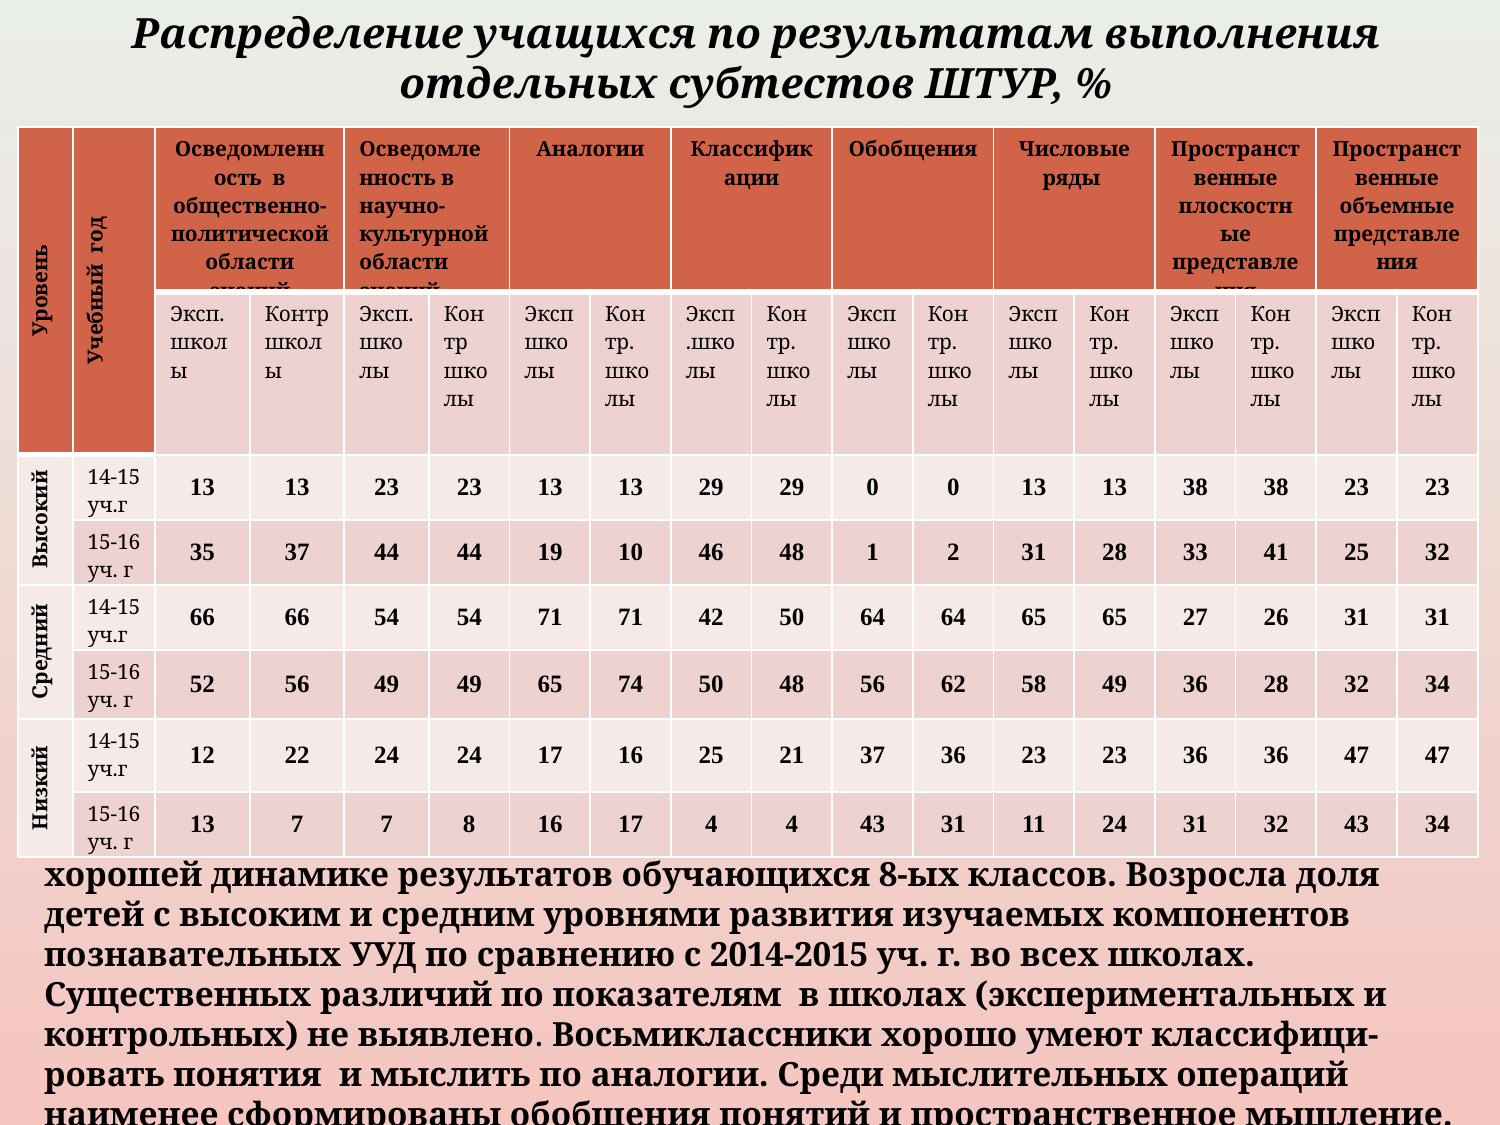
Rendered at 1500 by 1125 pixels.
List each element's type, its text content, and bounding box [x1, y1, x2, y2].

table_cell Контр. школы [591, 295, 670, 454]
table_cell 49 [345, 651, 428, 718]
table_cell 54 [345, 586, 428, 649]
table_cell 13 [591, 456, 670, 519]
table_cell 8 [430, 793, 509, 856]
table_cell 35 [156, 521, 249, 584]
table_cell 50 [672, 651, 751, 718]
table_cell Эксп.школы [156, 295, 249, 454]
table_cell 0 [833, 456, 912, 519]
table_cell 25 [672, 720, 751, 791]
table_cell 66 [156, 586, 249, 649]
table_cell 34 [1398, 793, 1477, 856]
table_cell 38 [1236, 456, 1315, 519]
table_cell 13 [251, 456, 343, 519]
table_cell Контр. школы [1398, 295, 1477, 454]
table_cell 50 [752, 586, 831, 649]
table_cell 65 [510, 651, 589, 718]
table_cell 41 [1236, 521, 1315, 584]
table_cell Экспшколы [994, 295, 1073, 454]
table_cell 56 [833, 651, 912, 718]
table_cell 29 [672, 456, 751, 519]
table_cell 14-15 уч.г [74, 720, 154, 791]
table_cell 42 [672, 586, 751, 649]
table_cell 13 [510, 456, 589, 519]
table_cell 21 [752, 720, 831, 791]
table_header Уровень [19, 128, 72, 452]
table_cell 46 [672, 521, 751, 584]
table_cell Экспшколы [510, 295, 589, 454]
table_cell 23 [1317, 456, 1396, 519]
table_cell 11 [994, 793, 1073, 856]
table_cell 28 [1075, 521, 1154, 584]
table_cell 24 [1075, 793, 1154, 856]
table_header Классификации [672, 128, 831, 289]
table_cell Экспшколы [833, 295, 912, 454]
table_cell 16 [591, 720, 670, 791]
table_cell Контр. школы [1075, 295, 1154, 454]
table_cell 32 [1317, 651, 1396, 718]
table_header Обобщения [833, 128, 993, 289]
table_header Учебный год [74, 128, 154, 452]
table_cell 23 [994, 720, 1073, 791]
table_cell 47 [1317, 720, 1396, 791]
table_cell 4 [752, 793, 831, 856]
table_cell 62 [914, 651, 993, 718]
table_cell Контр. школы [752, 295, 831, 454]
table_cell Экспшколы [1317, 295, 1396, 454]
table_cell 31 [1156, 793, 1235, 856]
table_cell 43 [833, 793, 912, 856]
table_cell 22 [251, 720, 343, 791]
table_cell 10 [591, 521, 670, 584]
table_cell Высокий [19, 457, 72, 584]
table_cell 31 [1398, 586, 1477, 649]
table_cell 34 [1398, 651, 1477, 718]
table_cell 2 [914, 521, 993, 584]
table_cell 13 [994, 456, 1073, 519]
table_cell 1 [833, 521, 912, 584]
table_cell Экспшколы [1156, 295, 1235, 454]
table_cell 54 [430, 586, 509, 649]
table_cell 33 [1156, 521, 1235, 584]
table_cell 19 [510, 521, 589, 584]
table_cell Контршколы [251, 295, 343, 454]
table_cell 64 [914, 586, 993, 649]
table_cell 32 [1398, 521, 1477, 584]
table_cell 49 [1075, 651, 1154, 718]
table_cell Контр школы [430, 295, 509, 454]
table_cell 43 [1317, 793, 1396, 856]
table_cell 64 [833, 586, 912, 649]
table_cell Контр. школы [1236, 295, 1315, 454]
table_cell 52 [156, 651, 249, 718]
table_cell 15-16 уч. г [74, 793, 154, 856]
table_cell 31 [994, 521, 1073, 584]
table_cell 31 [1317, 586, 1396, 649]
table_cell 27 [1156, 586, 1235, 649]
table_cell 38 [1156, 456, 1235, 519]
table_cell 44 [345, 521, 428, 584]
text_box Распределение учащихся по результатам выполнения отдельных субтестов ШТУР, % [100, 0, 1412, 115]
table_cell 65 [994, 586, 1073, 649]
table_cell 23 [1398, 456, 1477, 519]
table_cell 17 [591, 793, 670, 856]
table_cell 7 [345, 793, 428, 856]
table_cell 56 [251, 651, 343, 718]
table_cell 24 [430, 720, 509, 791]
table_cell Средний [19, 586, 72, 718]
table_cell Эксп.школы [345, 295, 428, 454]
table_cell 23 [1075, 720, 1154, 791]
table_cell Контр. школы [914, 295, 993, 454]
table_cell 7 [251, 793, 343, 856]
table_cell Эксп.школы [672, 295, 751, 454]
table_cell 15-16 уч. г [74, 521, 154, 584]
table_cell 32 [1236, 793, 1315, 856]
table_cell 36 [1236, 720, 1315, 791]
table_cell 47 [1398, 720, 1477, 791]
table_cell 13 [1075, 456, 1154, 519]
table_cell 36 [1156, 720, 1235, 791]
table_cell 17 [510, 720, 589, 791]
table_cell 37 [251, 521, 343, 584]
table_cell 48 [752, 521, 831, 584]
table_cell 13 [156, 793, 249, 856]
table_cell 58 [994, 651, 1073, 718]
table_header Осведомленность в научно-культурной области знаний [345, 128, 509, 289]
table_cell 74 [591, 651, 670, 718]
table_cell 13 [156, 456, 249, 519]
table_cell 14-15 уч.г [74, 586, 154, 649]
table_cell 48 [752, 651, 831, 718]
table_cell 49 [430, 651, 509, 718]
table_cell 0 [914, 456, 993, 519]
table_cell 71 [510, 586, 589, 649]
table_header Аналогии [510, 128, 670, 289]
table_cell 65 [1075, 586, 1154, 649]
table_cell 23 [345, 456, 428, 519]
text_box Для исследования познавательных УУД, невербального интеллекта, сформированности функций анализа и синтеза использовались Анализируя показатели по субтестам умственного развития, можно говорить о хорошей динамике результатов обучающихся 8-ых классов. Возросла доля детей с высоким и средним уровнями развития изучаемых компонентов познавательных УУД по сравнению с 2014-2015 уч. г. во всех школах. Существенных различий по показателям в школах (экспериментальных и контрольных) не выявлено. Восьмиклассники хорошо умеют классифици-ровать понятия и мыслить по аналогии. Среди мыслительных операций наименее сформированы обобщения понятий и пространственное мышление. [29, 715, 1497, 1125]
table_cell 23 [430, 456, 509, 519]
table_cell 26 [1236, 586, 1315, 649]
table_cell 12 [156, 720, 249, 791]
table_cell Низкий [19, 720, 72, 856]
table_cell 25 [1317, 521, 1396, 584]
table_cell 29 [752, 456, 831, 519]
table_cell 28 [1236, 651, 1315, 718]
table_cell 66 [251, 586, 343, 649]
table_header Числовые ряды [994, 128, 1154, 289]
table_cell 24 [345, 720, 428, 791]
table_header Пространственные плоскостные представления [1156, 128, 1315, 289]
table_cell 71 [591, 586, 670, 649]
table_header Пространственные объемные представления [1317, 128, 1477, 289]
table_cell 31 [914, 793, 993, 856]
table_header Осведомленность в общественно-политической области знаний [156, 128, 343, 289]
table_cell 44 [430, 521, 509, 584]
table_cell 37 [833, 720, 912, 791]
table_cell 36 [1156, 651, 1235, 718]
table_cell 36 [914, 720, 993, 791]
table_cell 16 [510, 793, 589, 856]
table_cell 15-16 уч. г [74, 651, 154, 718]
table_cell 4 [672, 793, 751, 856]
table_cell 14-15 уч.г [74, 457, 154, 519]
